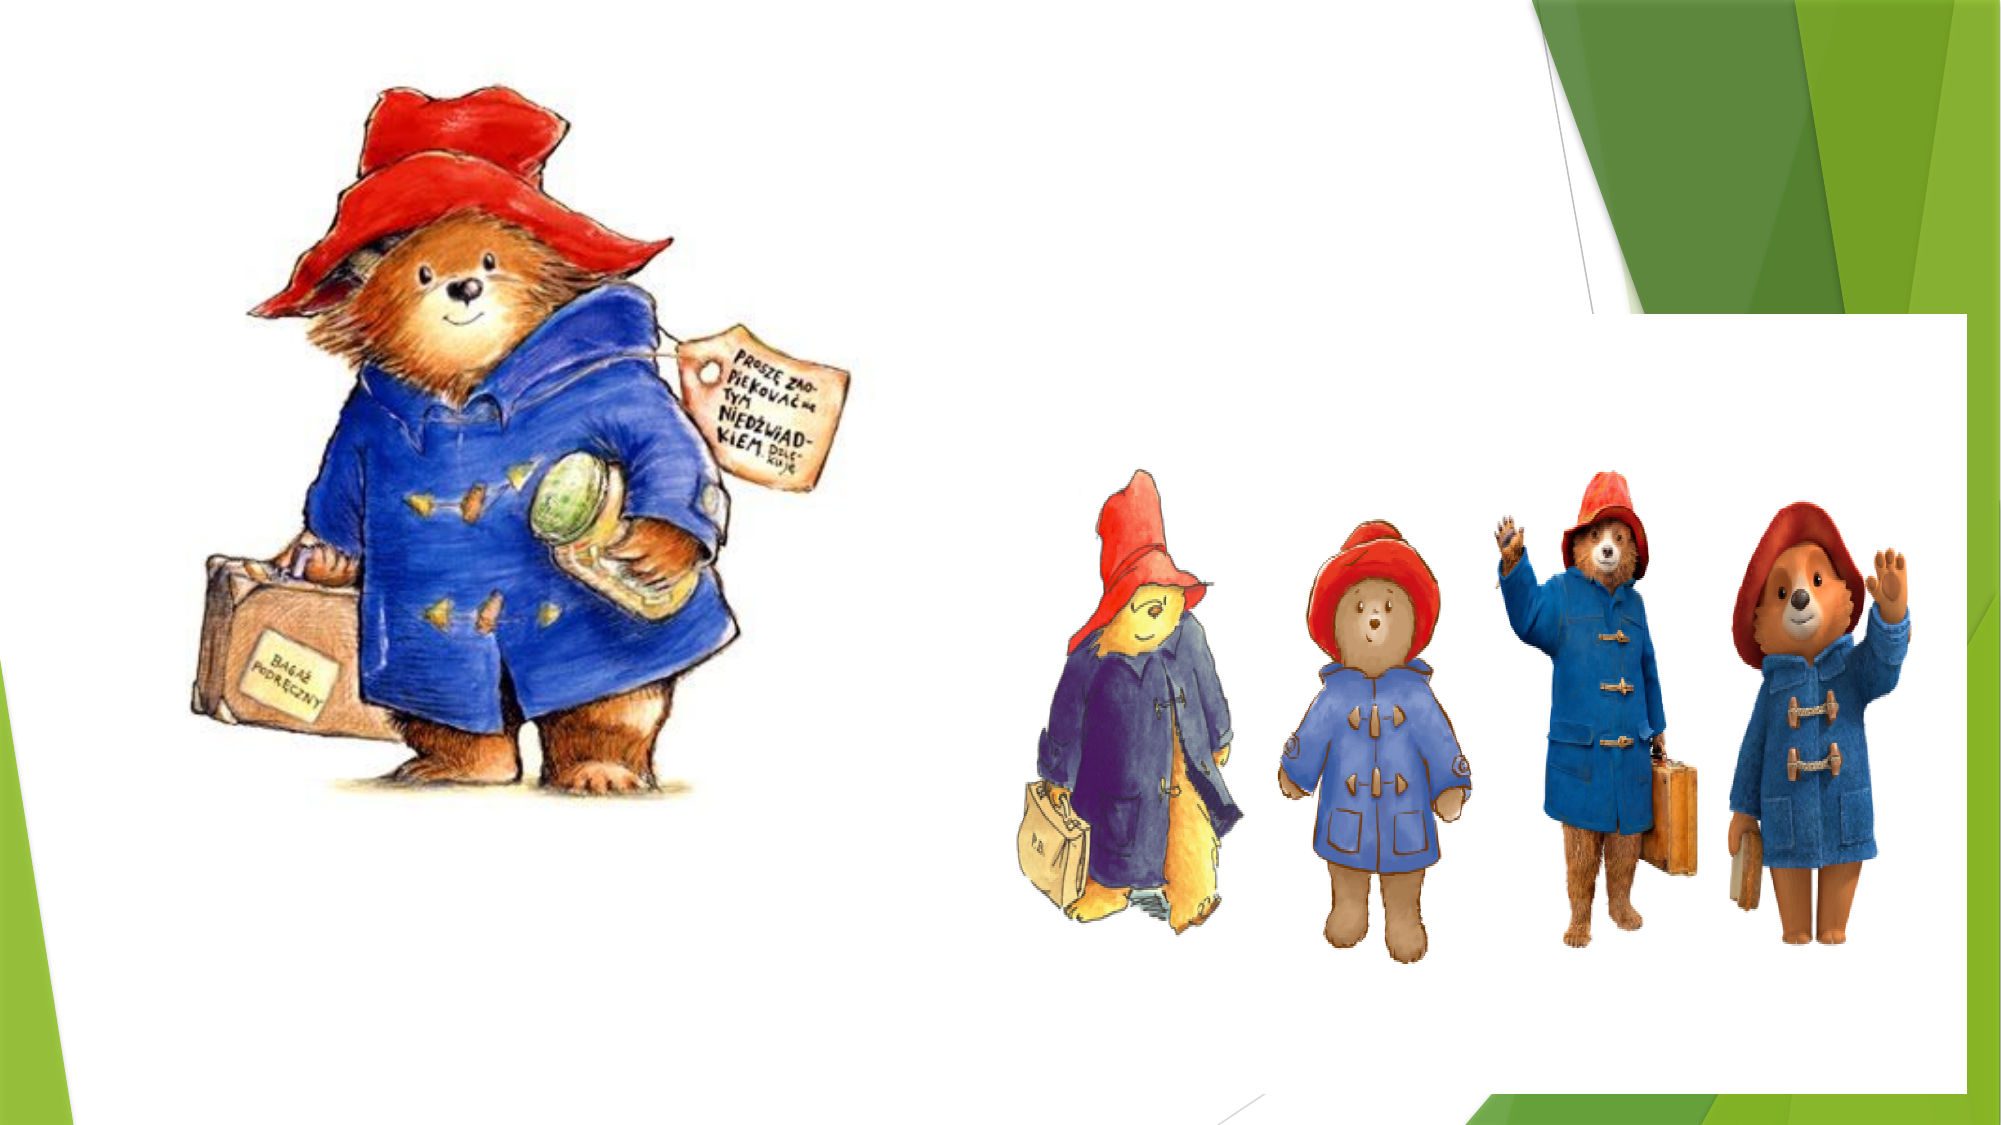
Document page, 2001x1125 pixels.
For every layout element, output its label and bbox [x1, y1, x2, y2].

list [66, 0, 958, 907]
picture [974, 314, 1968, 1095]
